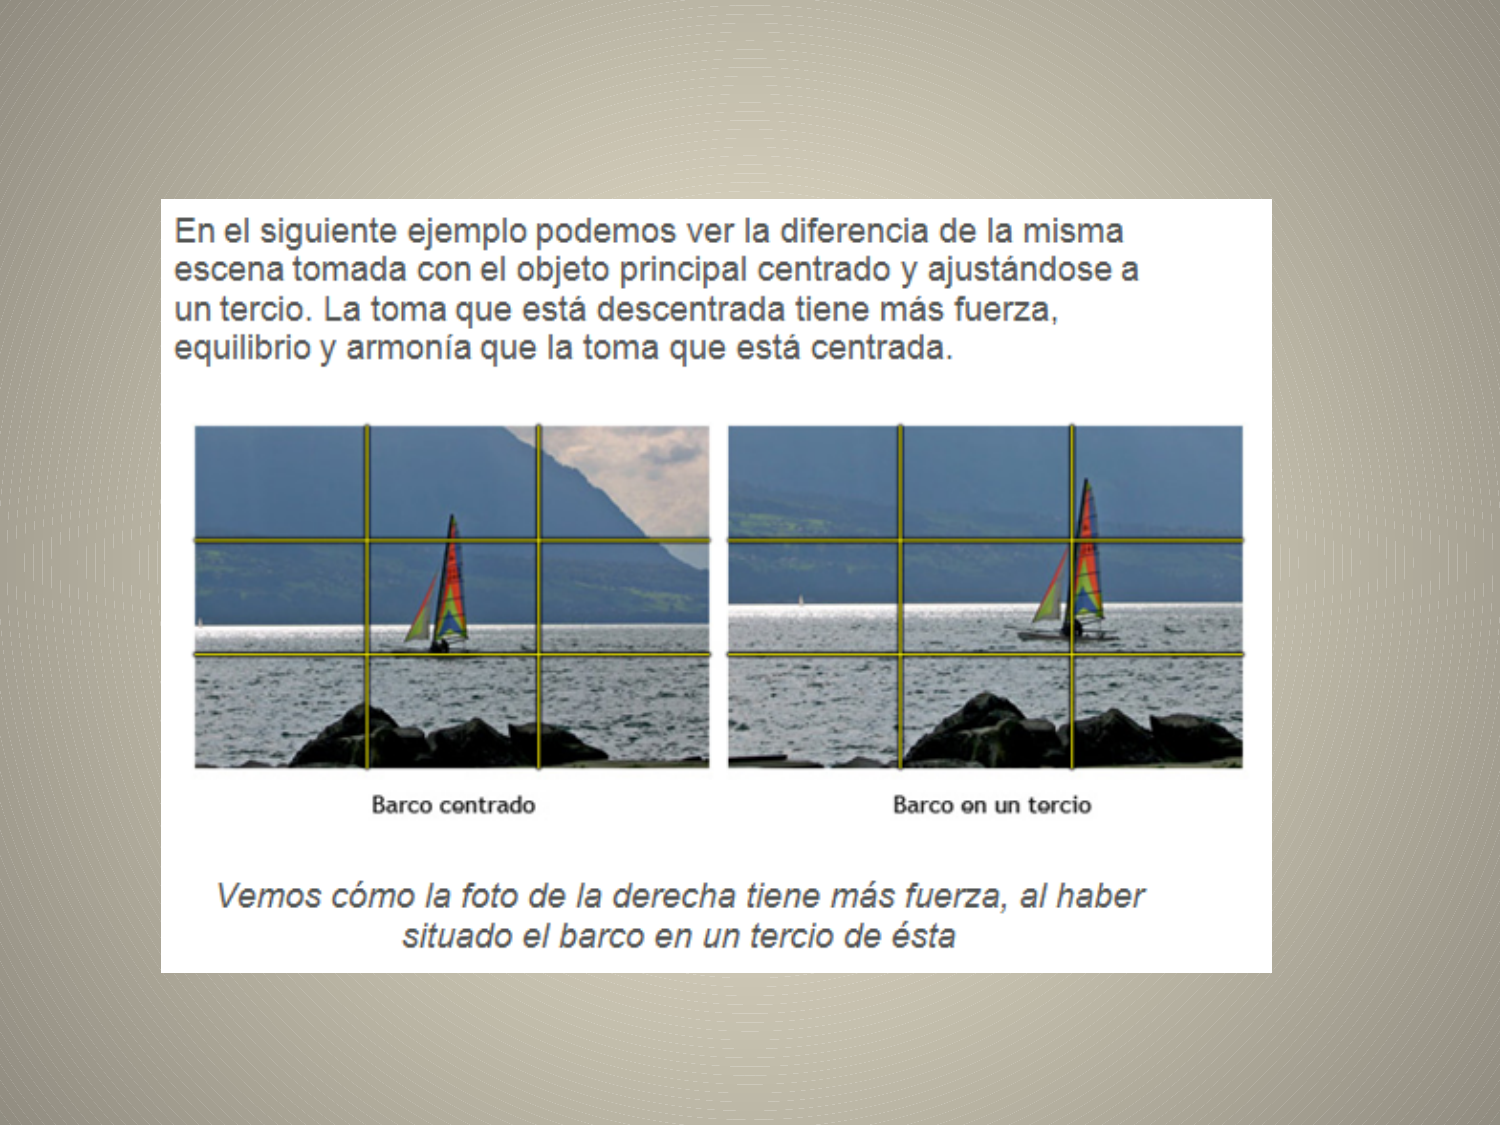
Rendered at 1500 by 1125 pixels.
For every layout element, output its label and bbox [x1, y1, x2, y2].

picture [161, 198, 1272, 973]
